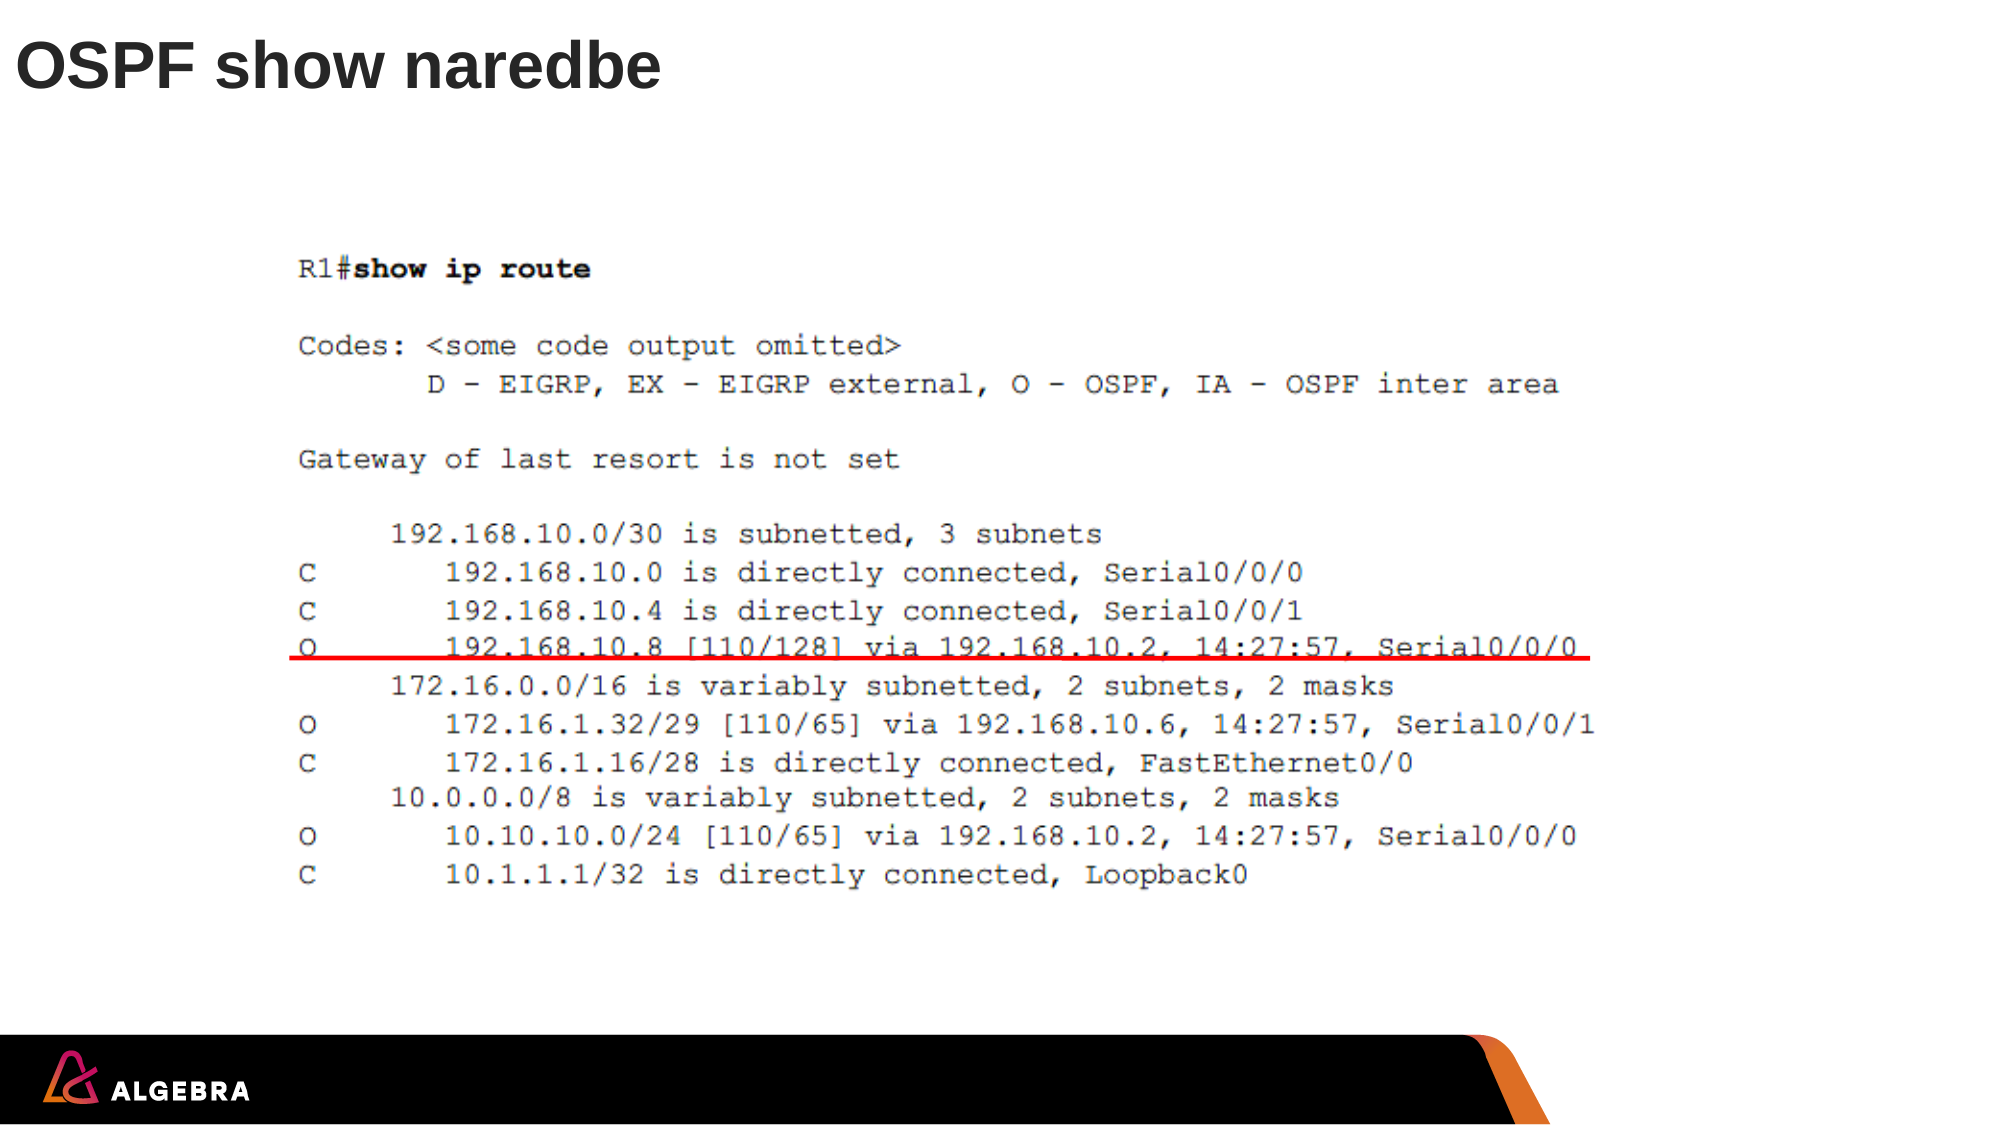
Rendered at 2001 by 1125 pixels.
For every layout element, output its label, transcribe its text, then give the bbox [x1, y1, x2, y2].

title OSPF show naredbe [0, 13, 1667, 120]
picture [289, 247, 1602, 901]
picture [0, 1034, 1733, 1125]
